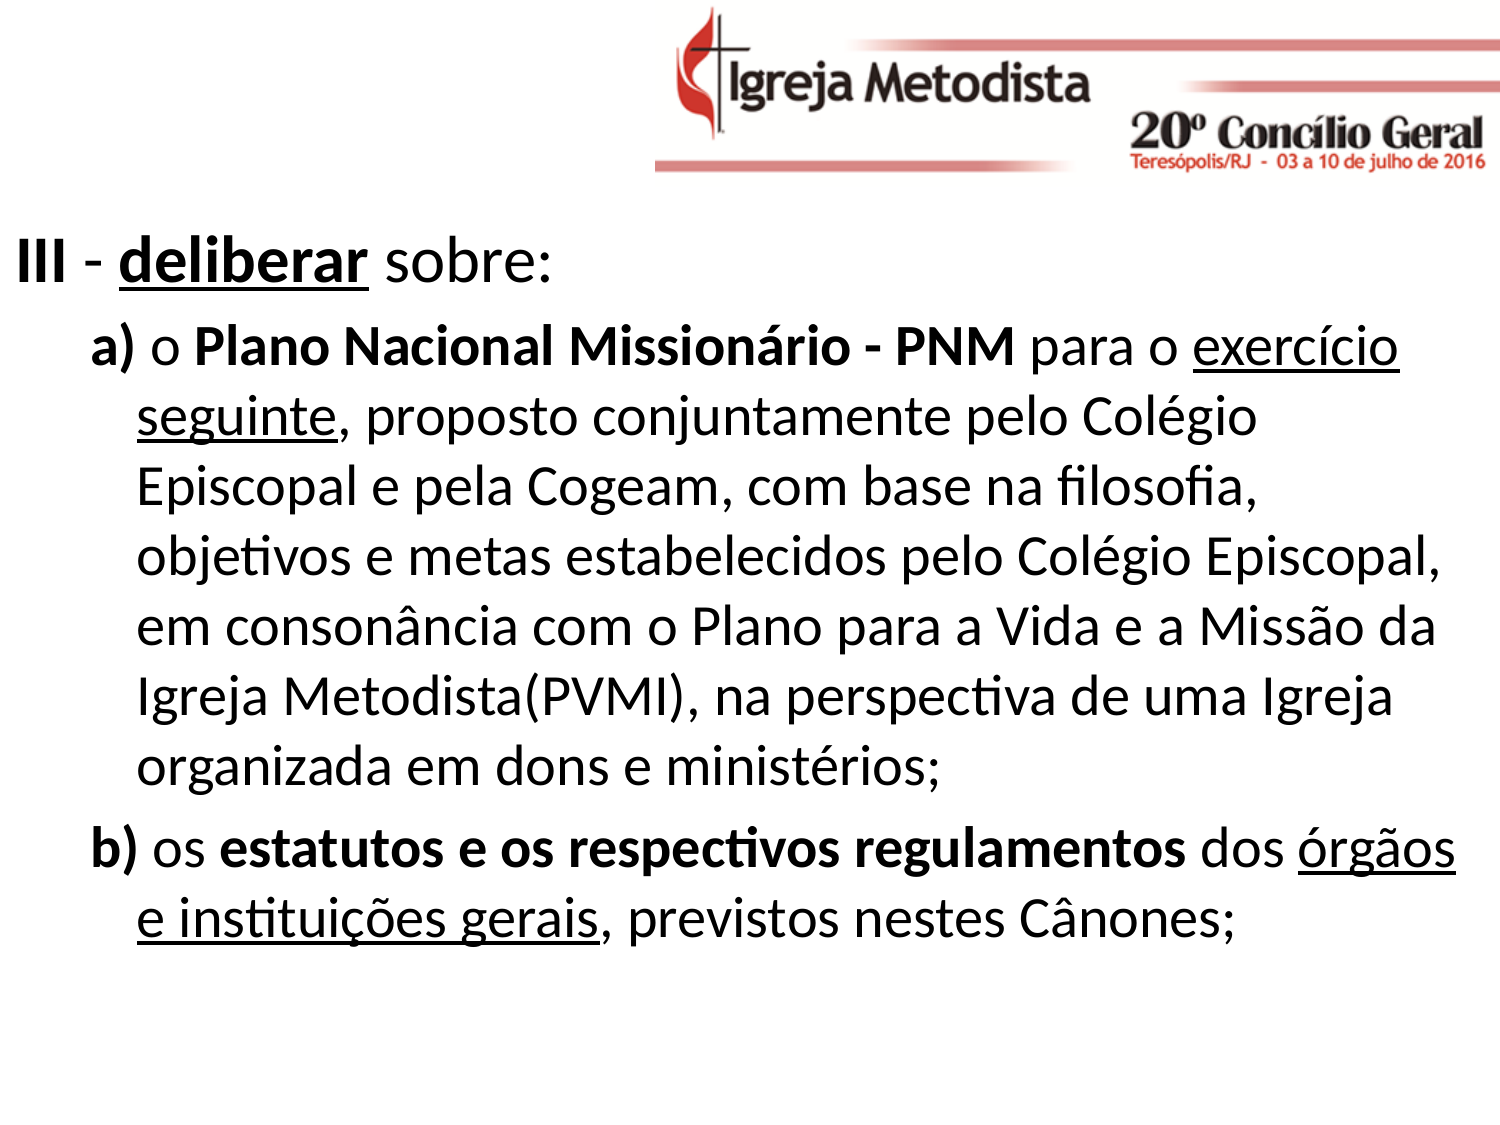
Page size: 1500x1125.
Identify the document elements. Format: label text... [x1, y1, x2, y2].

list III - deliberar sobre: a) o Plano Nacional Missionário - PNM para o exercício seguinte, proposto conjuntamente pelo Colégio Episcopal e pela Cogeam, com base na filosofia, objetivos e metas estabelecidos pelo Colégio Episcopal, em consonância com o Plano para a Vida e a Missão da Igreja Metodista(PVMI), na perspectiva de uma Igreja organizada em dons e ministérios; b) os estatutos e os respectivos regulamentos dos órgãos e instituições gerais, previstos nestes Cânones; [0, 208, 1500, 1125]
picture [655, 0, 1500, 188]
